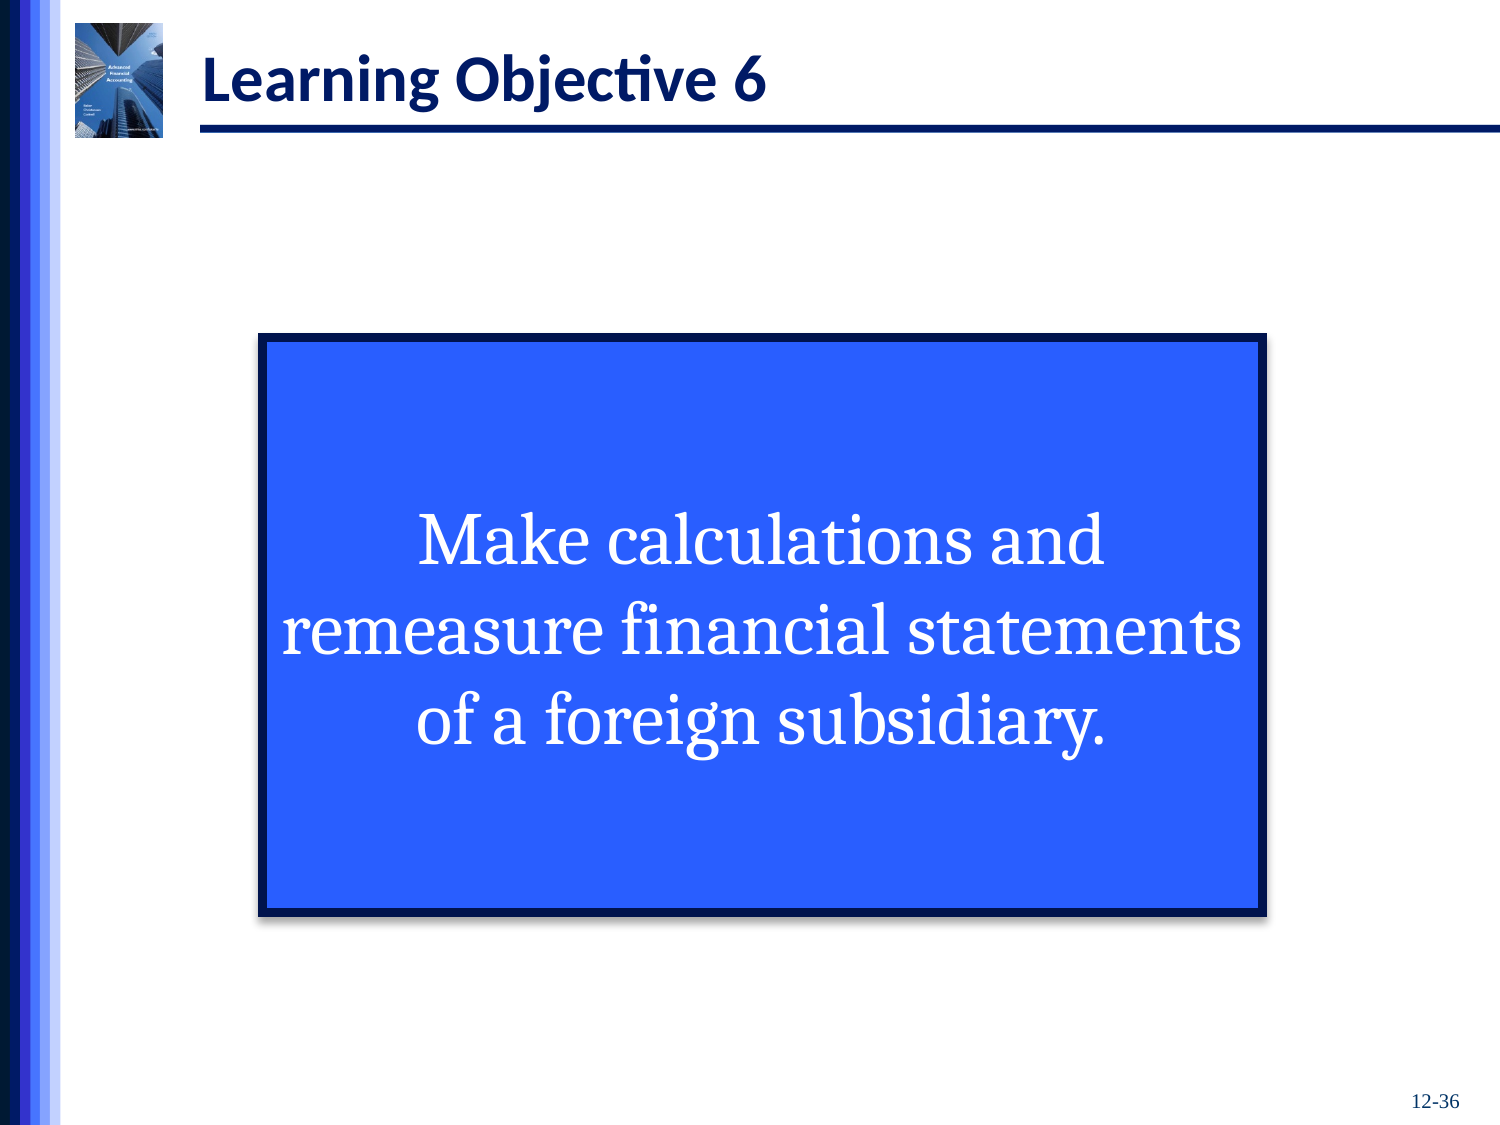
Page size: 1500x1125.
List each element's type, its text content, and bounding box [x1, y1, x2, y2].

title Learning Objective 6 [187, 24, 1500, 138]
slide_number 12-36 [1114, 1062, 1476, 1121]
text_box Make calculations and remeasure financial statements of a foreign subsidiary. [257, 332, 1268, 918]
picture [75, 23, 163, 138]
